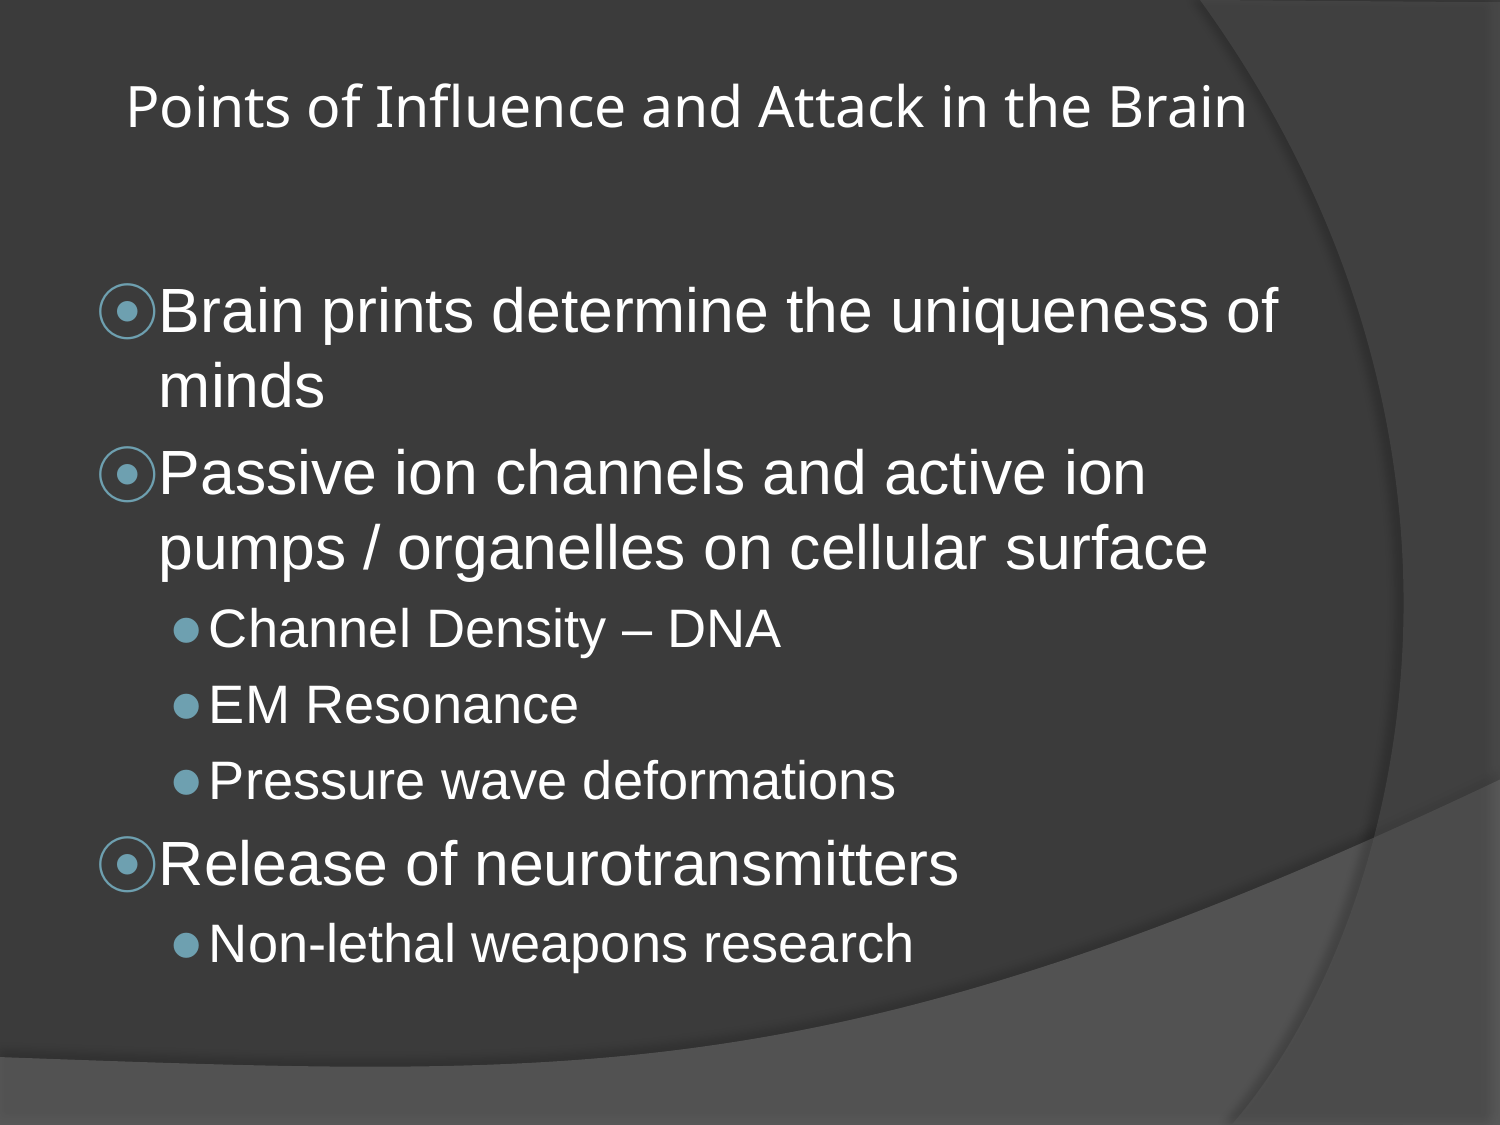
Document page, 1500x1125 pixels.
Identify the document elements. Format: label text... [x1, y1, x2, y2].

title Points of Influence and Attack in the Brain [75, 45, 1300, 233]
list Brain prints determine the uniqueness of minds Passive ion channels and active ion pumps / organelles on cellular surface Channel Density – DNA EM Resonance Pressure wave deformations Release of neurotransmitters Non-lethal weapons research [75, 262, 1300, 1005]
